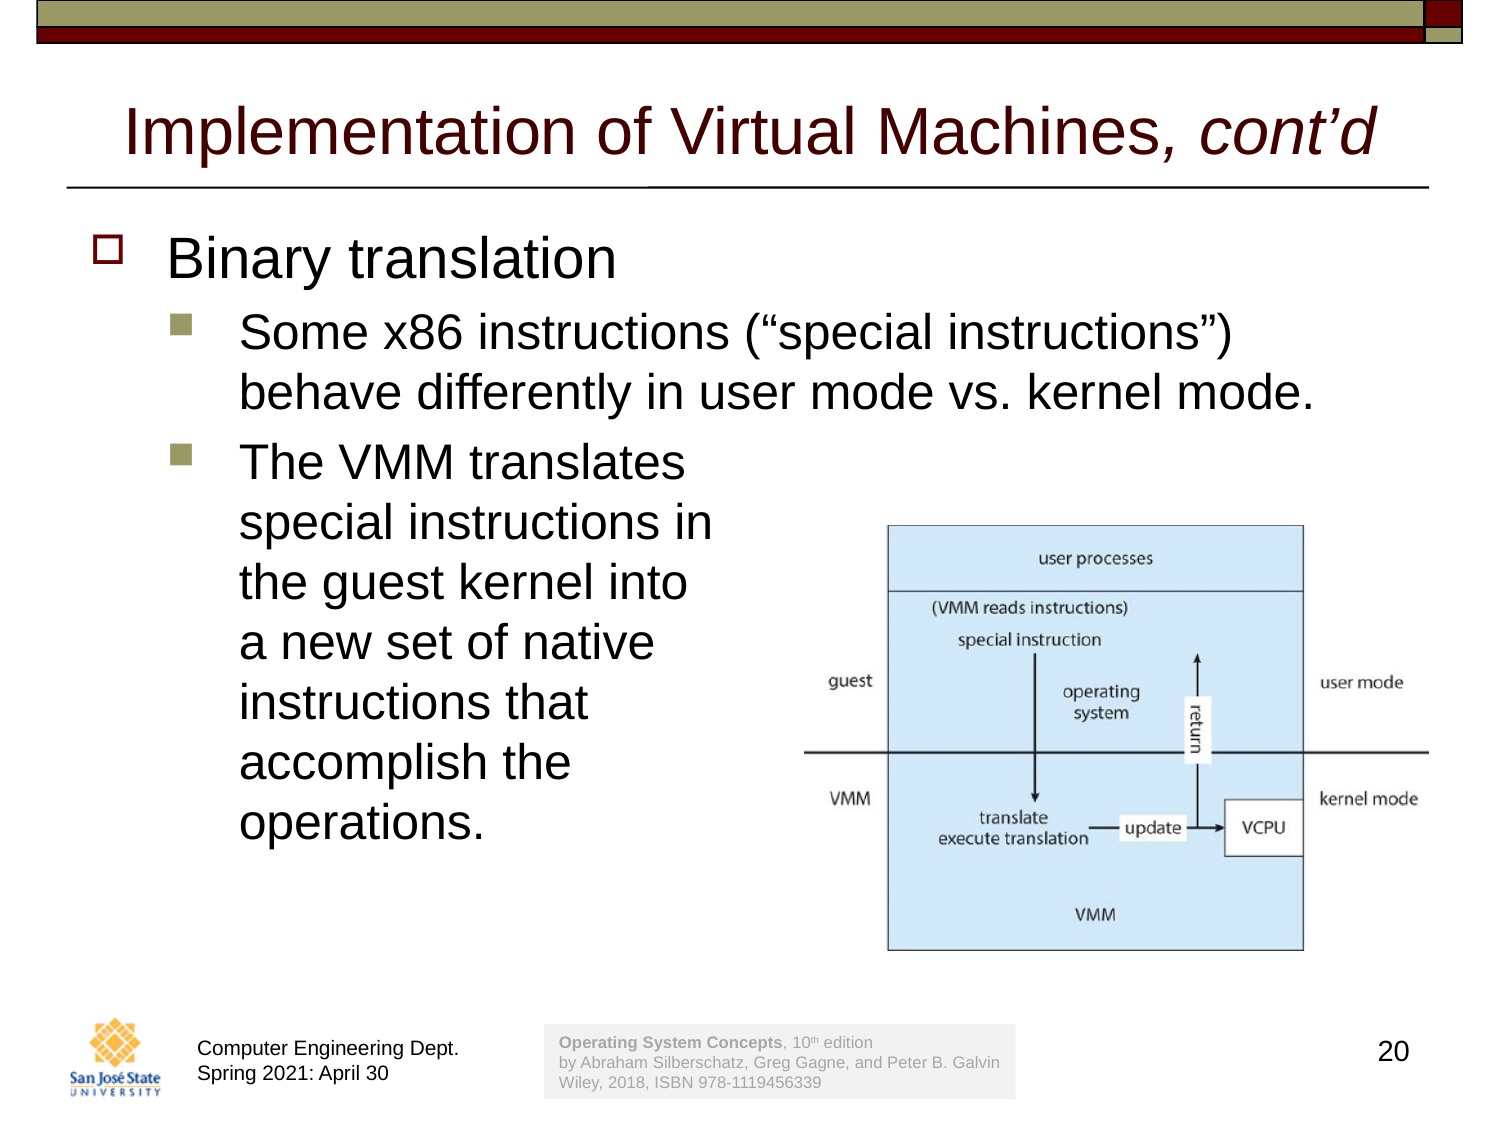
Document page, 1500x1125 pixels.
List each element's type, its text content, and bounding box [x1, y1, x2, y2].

text_box Operating System Concepts, 10th edition by Abraham Silberschatz, Greg Gagne, and Peter B. Galvin Wiley, 2018, ISBN 978-1119456339 [544, 1024, 1016, 1099]
slide_number 20 [1305, 1025, 1425, 1100]
title Implementation of Virtual Machines, cont’d [75, 67, 1425, 175]
picture [790, 517, 1440, 961]
list Binary translation Some x86 instructions (“special instructions”) behave differently in user mode vs. kernel mode. The VMM translates special instructions in the guest kernel into a new set of native instructions that accomplish the operations. [75, 212, 1425, 908]
picture [60, 1012, 166, 1112]
